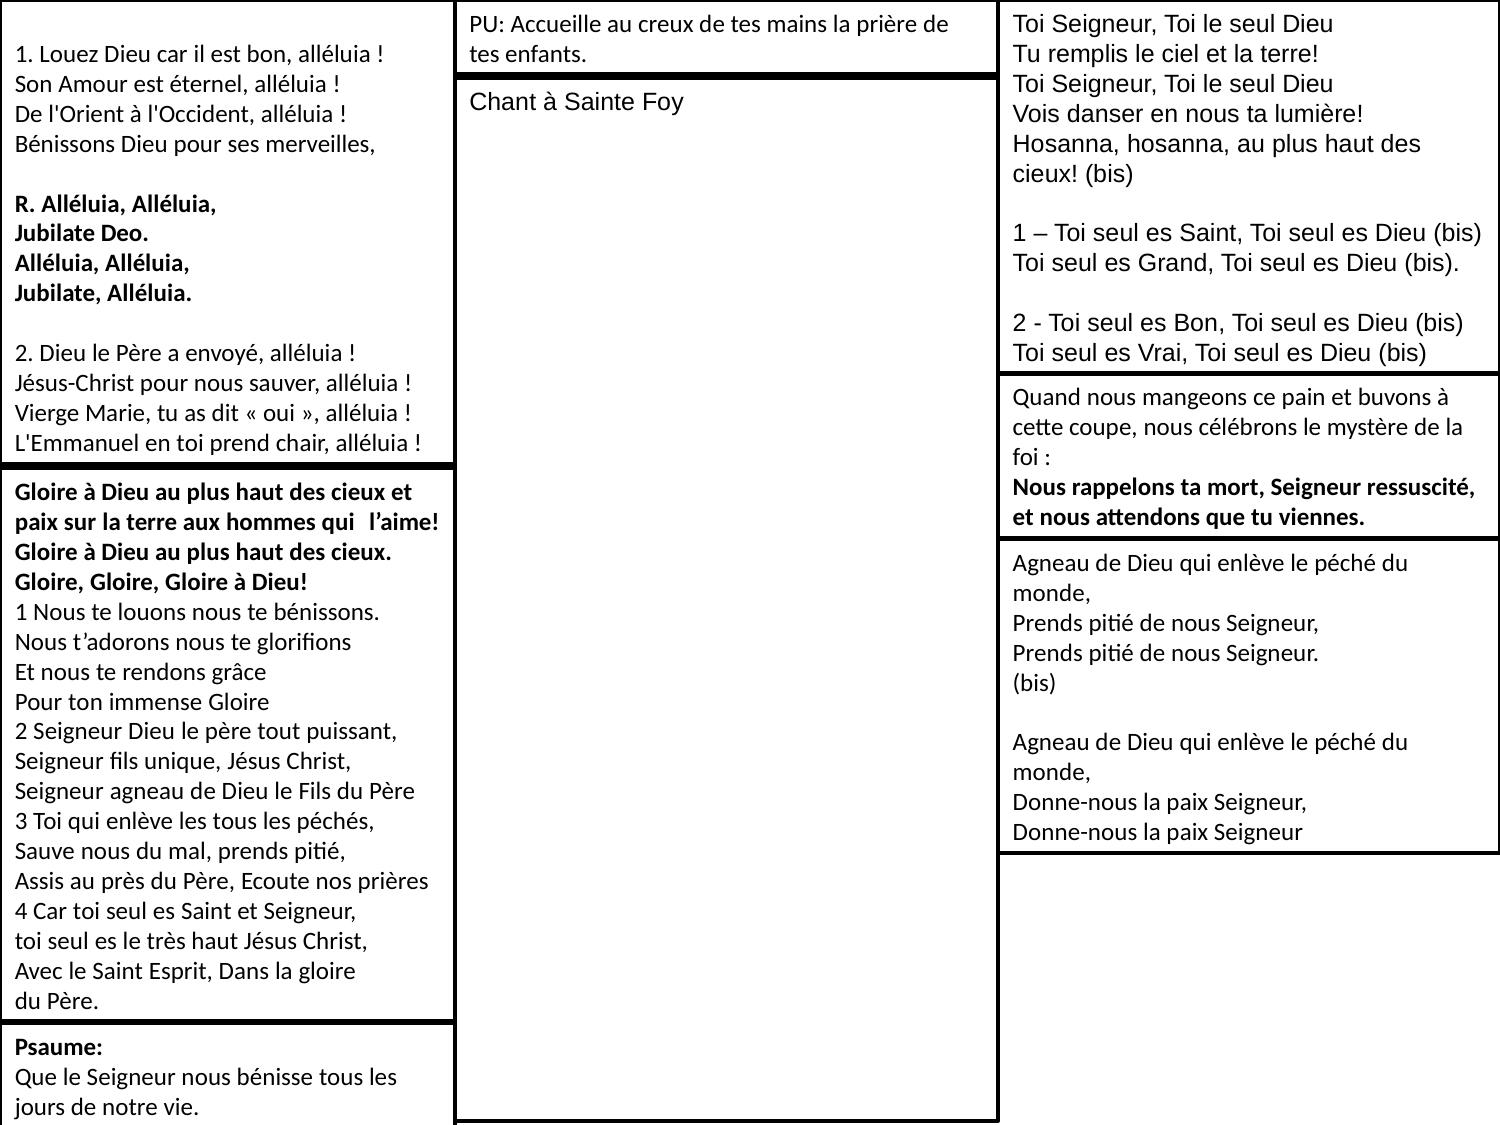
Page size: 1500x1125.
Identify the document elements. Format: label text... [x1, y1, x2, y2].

text_box Chant à Sainte Foy [453, 76, 1000, 1123]
text_box Agneau de Dieu qui enlève le péché du monde, Prends pitié de nous Seigneur, Prends pitié de nous Seigneur. (bis) Agneau de Dieu qui enlève le péché du monde, Donne-nous la paix Seigneur, Donne-nous la paix Seigneur [996, 537, 1500, 855]
text_box PU: Accueille au creux de tes mains la prière de tes enfants. [453, 0, 996, 76]
text_box Quand nous mangeons ce pain et buvons à cette coupe, nous célébrons le mystère de la foi : Nous rappelons ta mort, Seigneur ressuscité, et nous attendons que tu viennes. [996, 371, 1500, 537]
text_box Psaume: Que le Seigneur nous bénisse tous les jours de notre vie. [0, 1021, 457, 1125]
text_box Toi Seigneur, Toi le seul Dieu Tu remplis le ciel et la terre! Toi Seigneur, Toi le seul Dieu Vois danser en nous ta lumière! Hosanna, hosanna, au plus haut des cieux! (bis) 1 – Toi seul es Saint, Toi seul es Dieu (bis) Toi seul es Grand, Toi seul es Dieu (bis). 2 - Toi seul es Bon, Toi seul es Dieu (bis) Toi seul es Vrai, Toi seul es Dieu (bis) [996, 0, 1500, 371]
text_box 1. Louez Dieu car il est bon, alléluia ! Son Amour est éternel, alléluia ! De l'Orient à l'Occident, alléluia ! Bénissons Dieu pour ses merveilles, R. Alléluia, Alléluia, Jubilate Deo. Alléluia, Alléluia, Jubilate, Alléluia. 2. Dieu le Père a envoyé, alléluia ! Jésus-Christ pour nous sauver, alléluia ! Vierge Marie, tu as dit « oui », alléluia ! L'Emmanuel en toi prend chair, alléluia ! [0, 0, 453, 466]
text_box Gloire à Dieu au plus haut des cieux et paix sur la terre aux hommes qui l’aime! Gloire à Dieu au plus haut des cieux. Gloire, Gloire, Gloire à Dieu! 1 Nous te louons nous te bénissons. Nous t’adorons nous te glorifions Et nous te rendons grâce Pour ton immense Gloire 2 Seigneur Dieu le père tout puissant, Seigneur fils unique, Jésus Christ, Seigneur agneau de Dieu le Fils du Père 3 Toi qui enlève les tous les péchés, Sauve nous du mal, prends pitié, Assis au près du Père, Ecoute nos prières 4 Car toi seul es Saint et Seigneur, toi seul es le très haut Jésus Christ, Avec le Saint Esprit, Dans la gloire du Père. [0, 466, 453, 1021]
